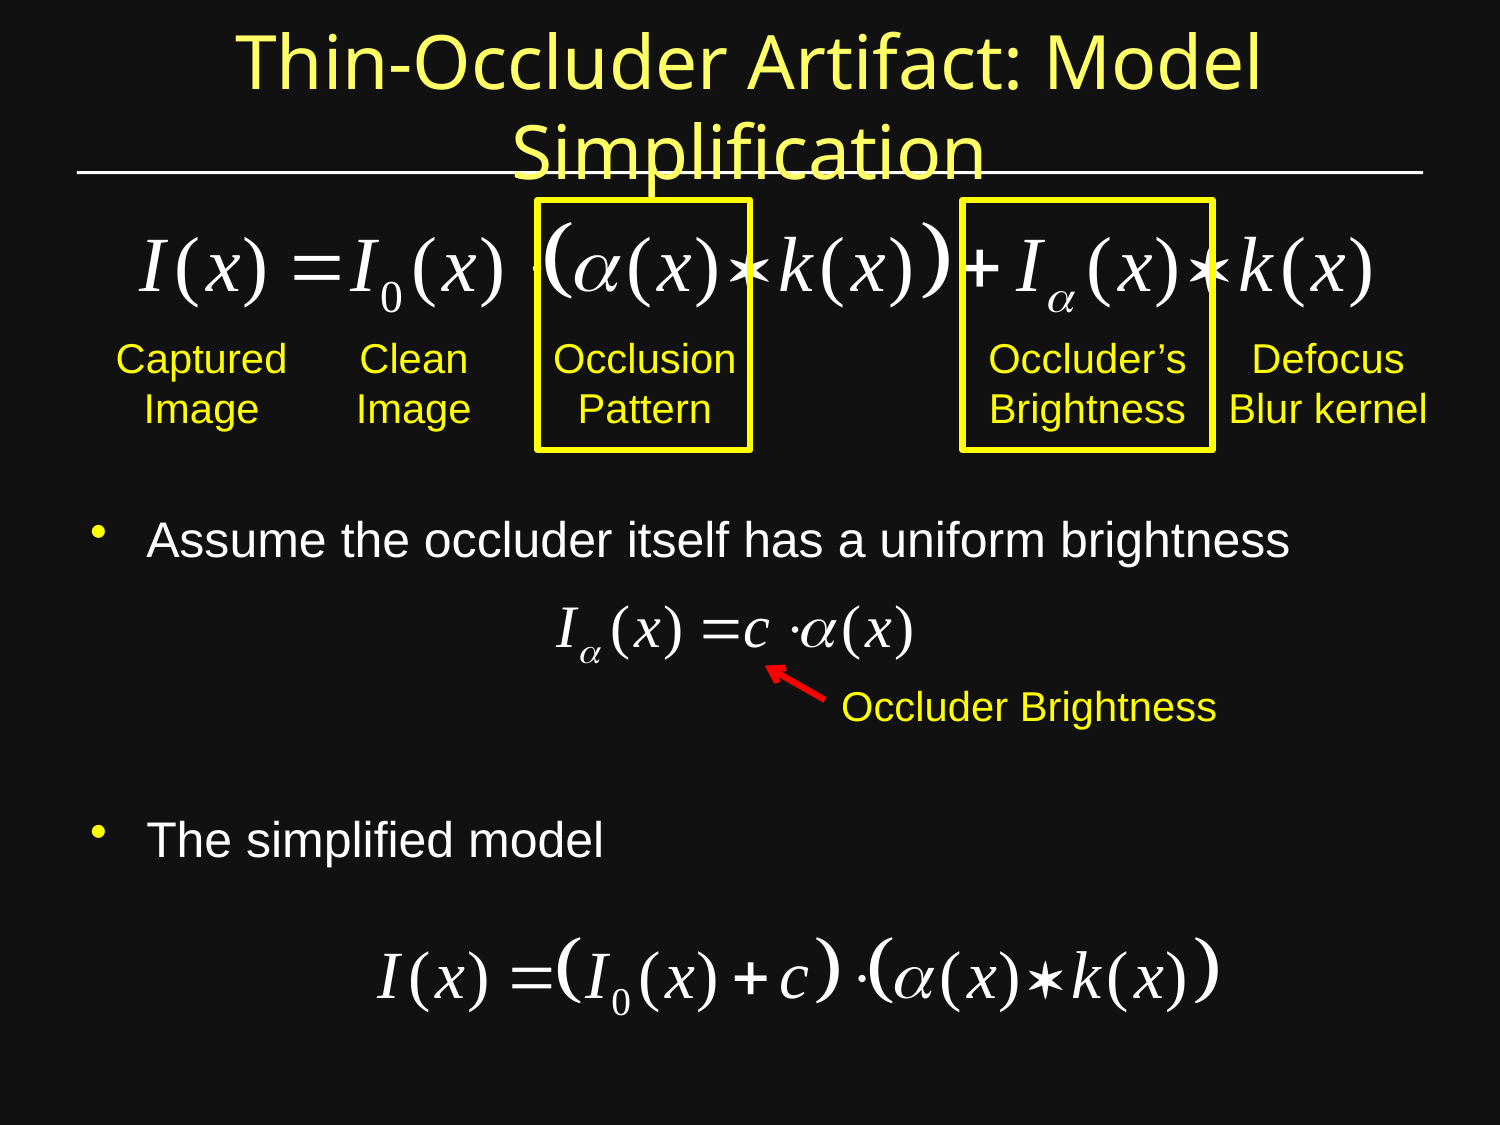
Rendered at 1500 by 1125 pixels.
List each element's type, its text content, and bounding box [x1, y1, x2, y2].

text_box The simplified model [74, 799, 688, 888]
text_box Occluder Brightness [826, 671, 1233, 737]
text_box [537, 200, 750, 205]
text_box Defocus Blur kernel [1213, 324, 1443, 440]
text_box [124, 207, 1388, 338]
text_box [545, 587, 923, 678]
text_box Clean Image [341, 346, 487, 440]
text_box [537, 346, 750, 450]
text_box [764, 665, 826, 701]
text_box [962, 346, 1213, 450]
text_box Thin-Occluder Artifact: Model Simplification [0, 44, 1500, 165]
text_box Captured Image [100, 324, 303, 440]
text_box [962, 200, 1213, 205]
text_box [365, 924, 1225, 1038]
list Assume the occluder itself has a uniform brightness [74, 499, 1413, 588]
